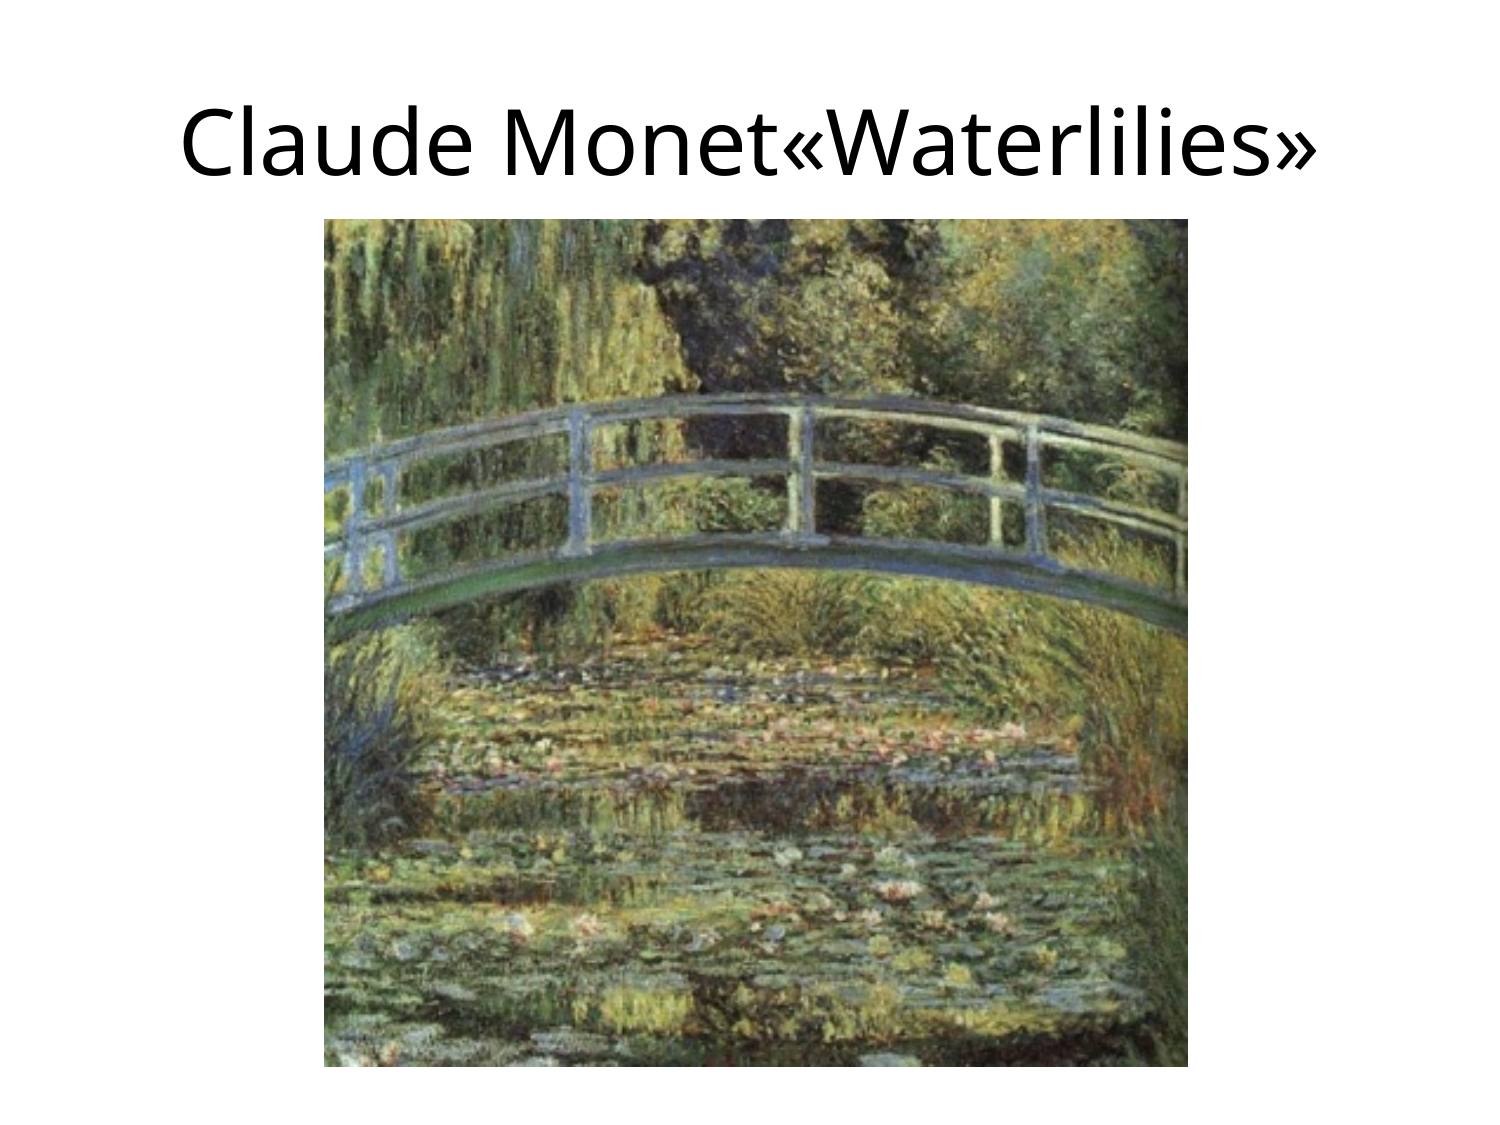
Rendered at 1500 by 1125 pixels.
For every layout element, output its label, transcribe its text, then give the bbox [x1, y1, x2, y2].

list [324, 219, 1188, 1067]
title Claude Monet«Waterlilies» [75, 45, 1425, 233]
